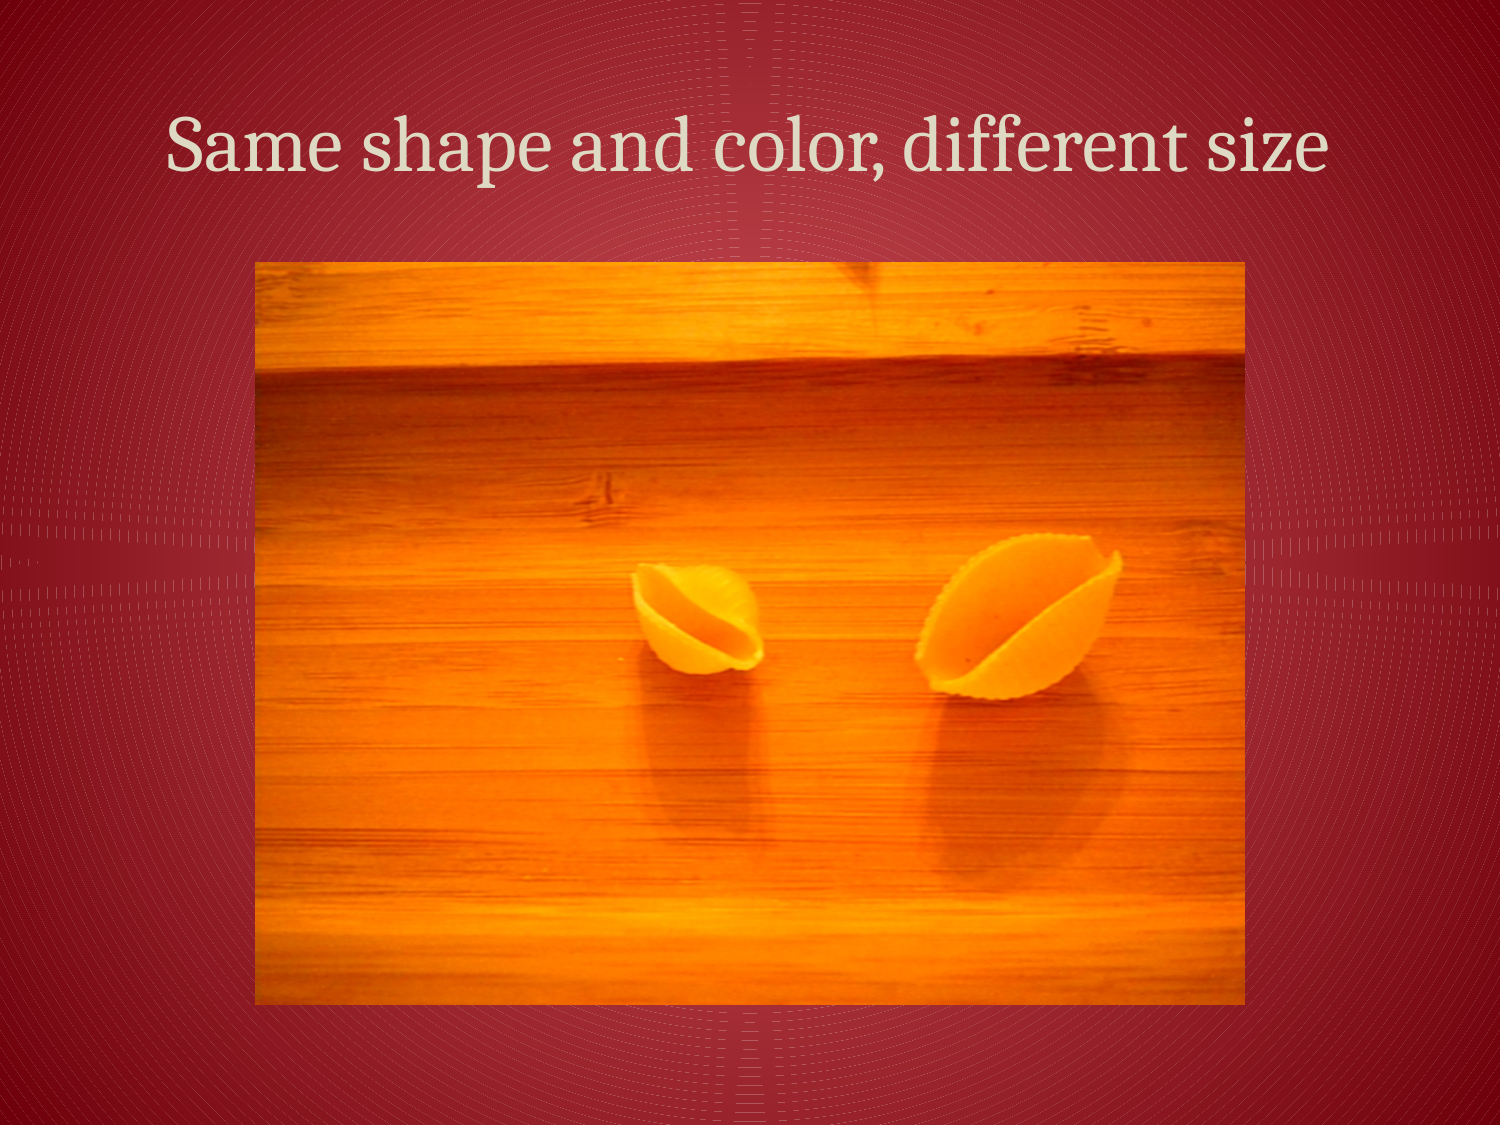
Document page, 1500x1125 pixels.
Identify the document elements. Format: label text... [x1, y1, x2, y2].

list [254, 262, 1246, 1006]
title Same shape and color, different size [75, 45, 1425, 233]
